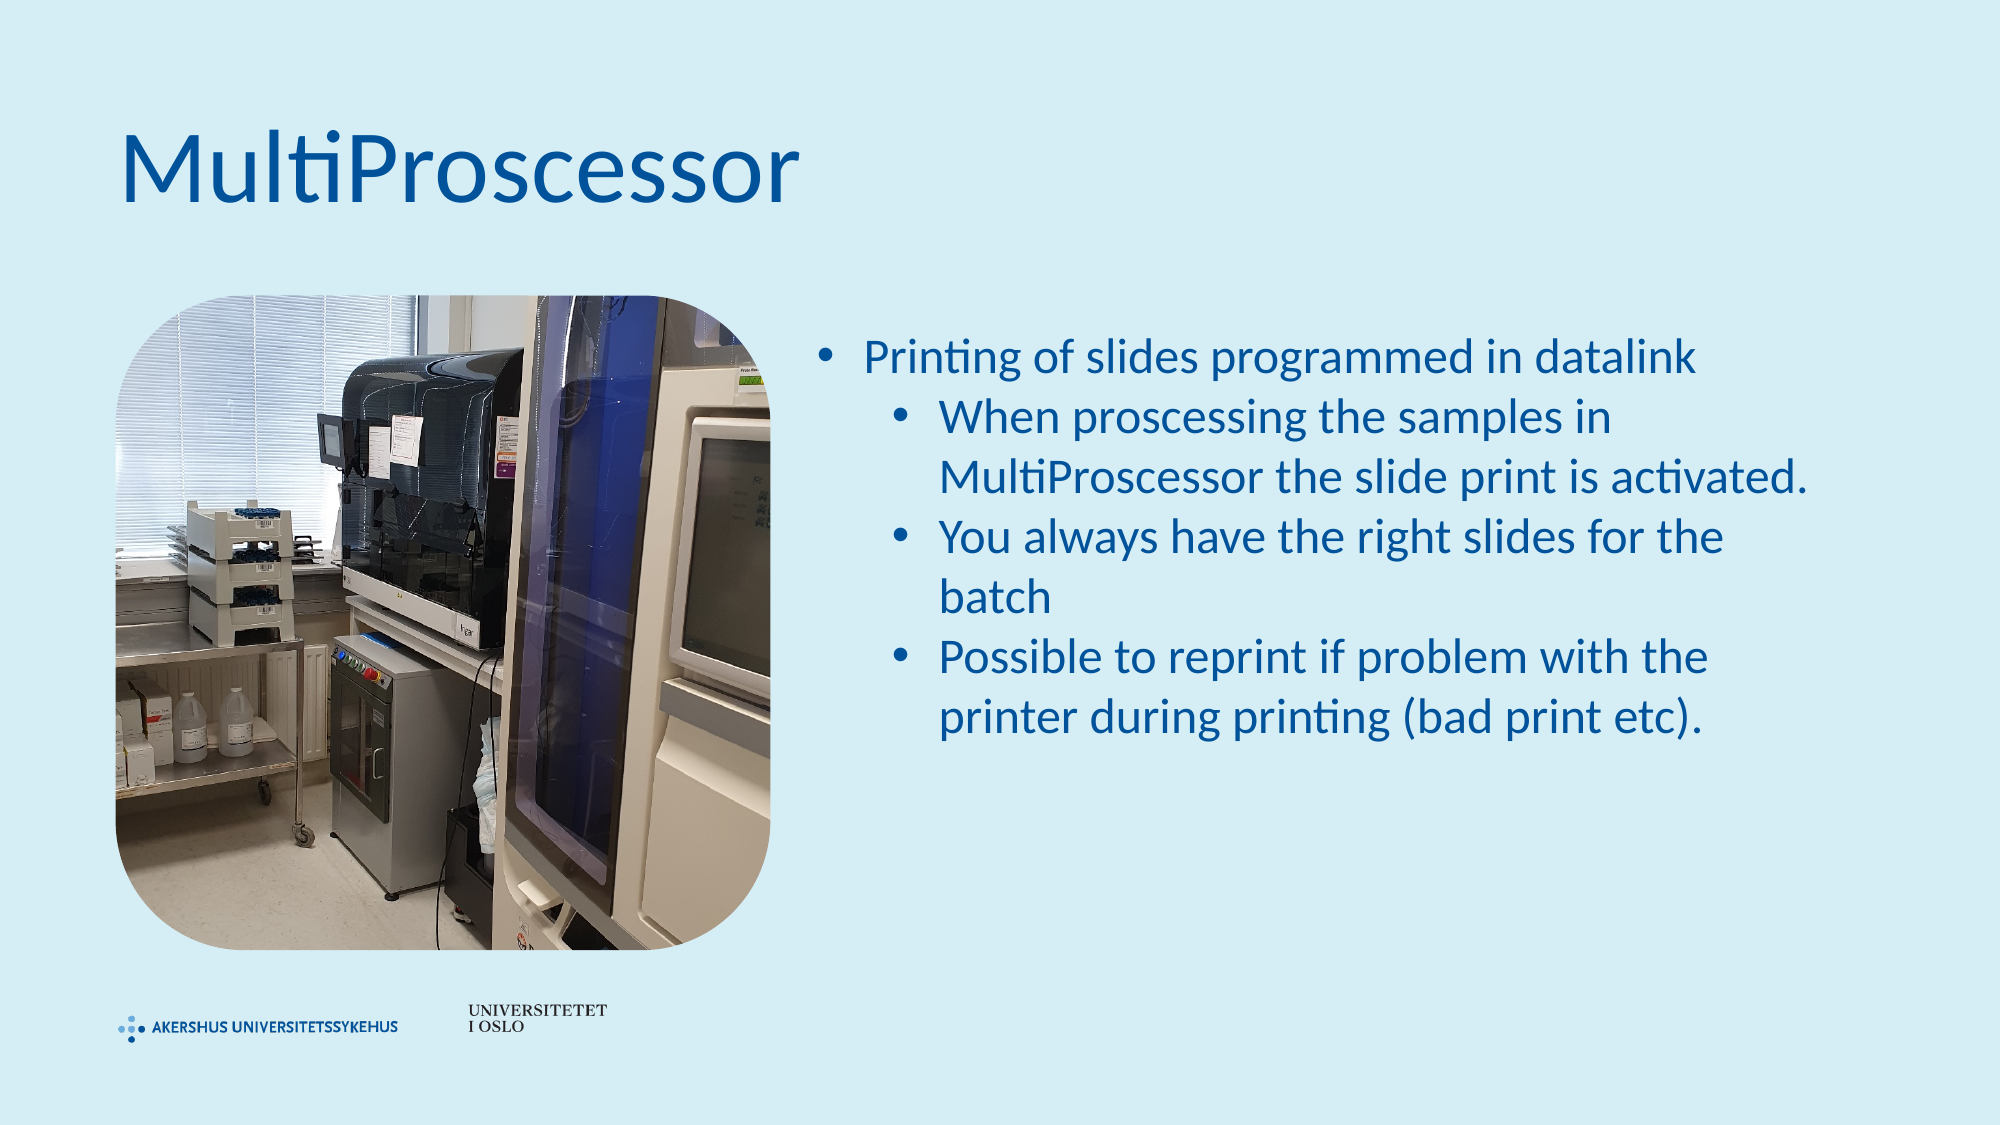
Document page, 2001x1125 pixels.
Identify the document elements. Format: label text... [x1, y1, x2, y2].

picture [115, 295, 771, 951]
picture [118, 1015, 398, 1043]
text_box Printing of slides programmed in datalink When proscessing the samples in MultiProscessor the slide print is activated. You always have the right slides for the batch Possible to reprint if problem with the printer during printing (bad print etc). [802, 316, 1847, 797]
picture [467, 1004, 608, 1032]
title MultiProscessor [118, 109, 1837, 279]
